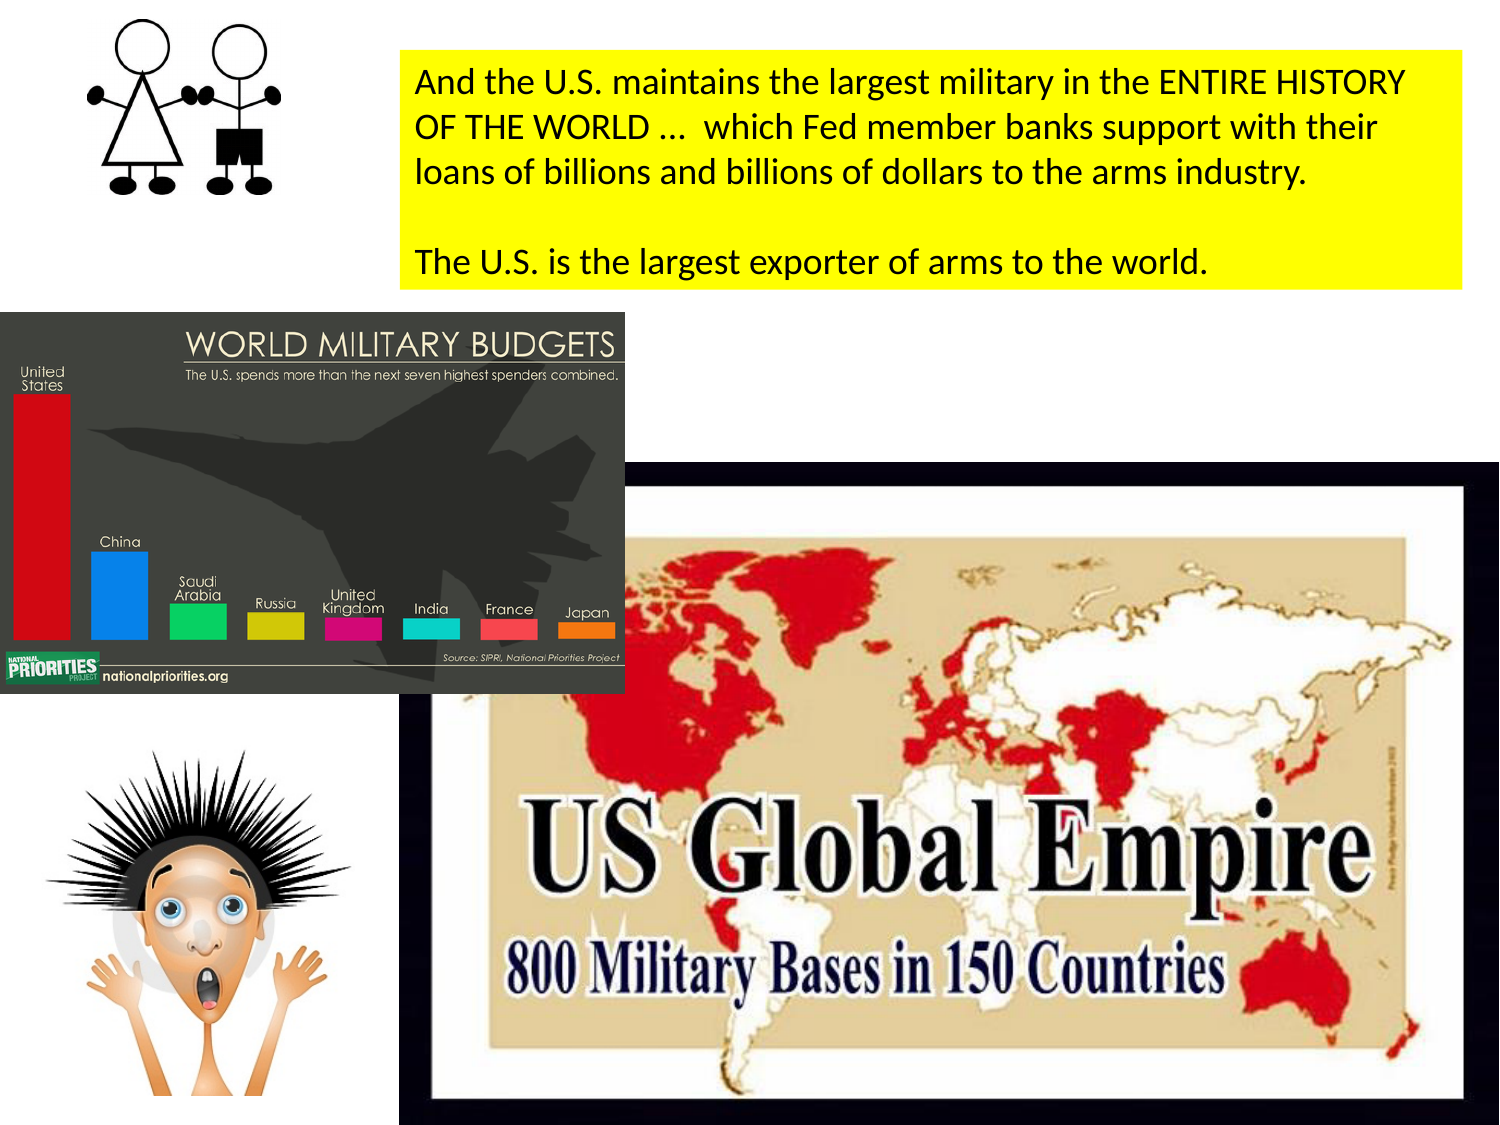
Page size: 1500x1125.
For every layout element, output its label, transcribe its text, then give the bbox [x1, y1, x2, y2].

picture [87, 19, 282, 196]
text_box And the U.S. maintains the largest military in the ENTIRE HISTORY OF THE WORLD ... which Fed member banks support with their loans of billions and billions of dollars to the arms industry. The U.S. is the largest exporter of arms to the world. [399, 49, 1463, 290]
picture [0, 312, 1500, 1125]
picture [41, 715, 359, 1096]
